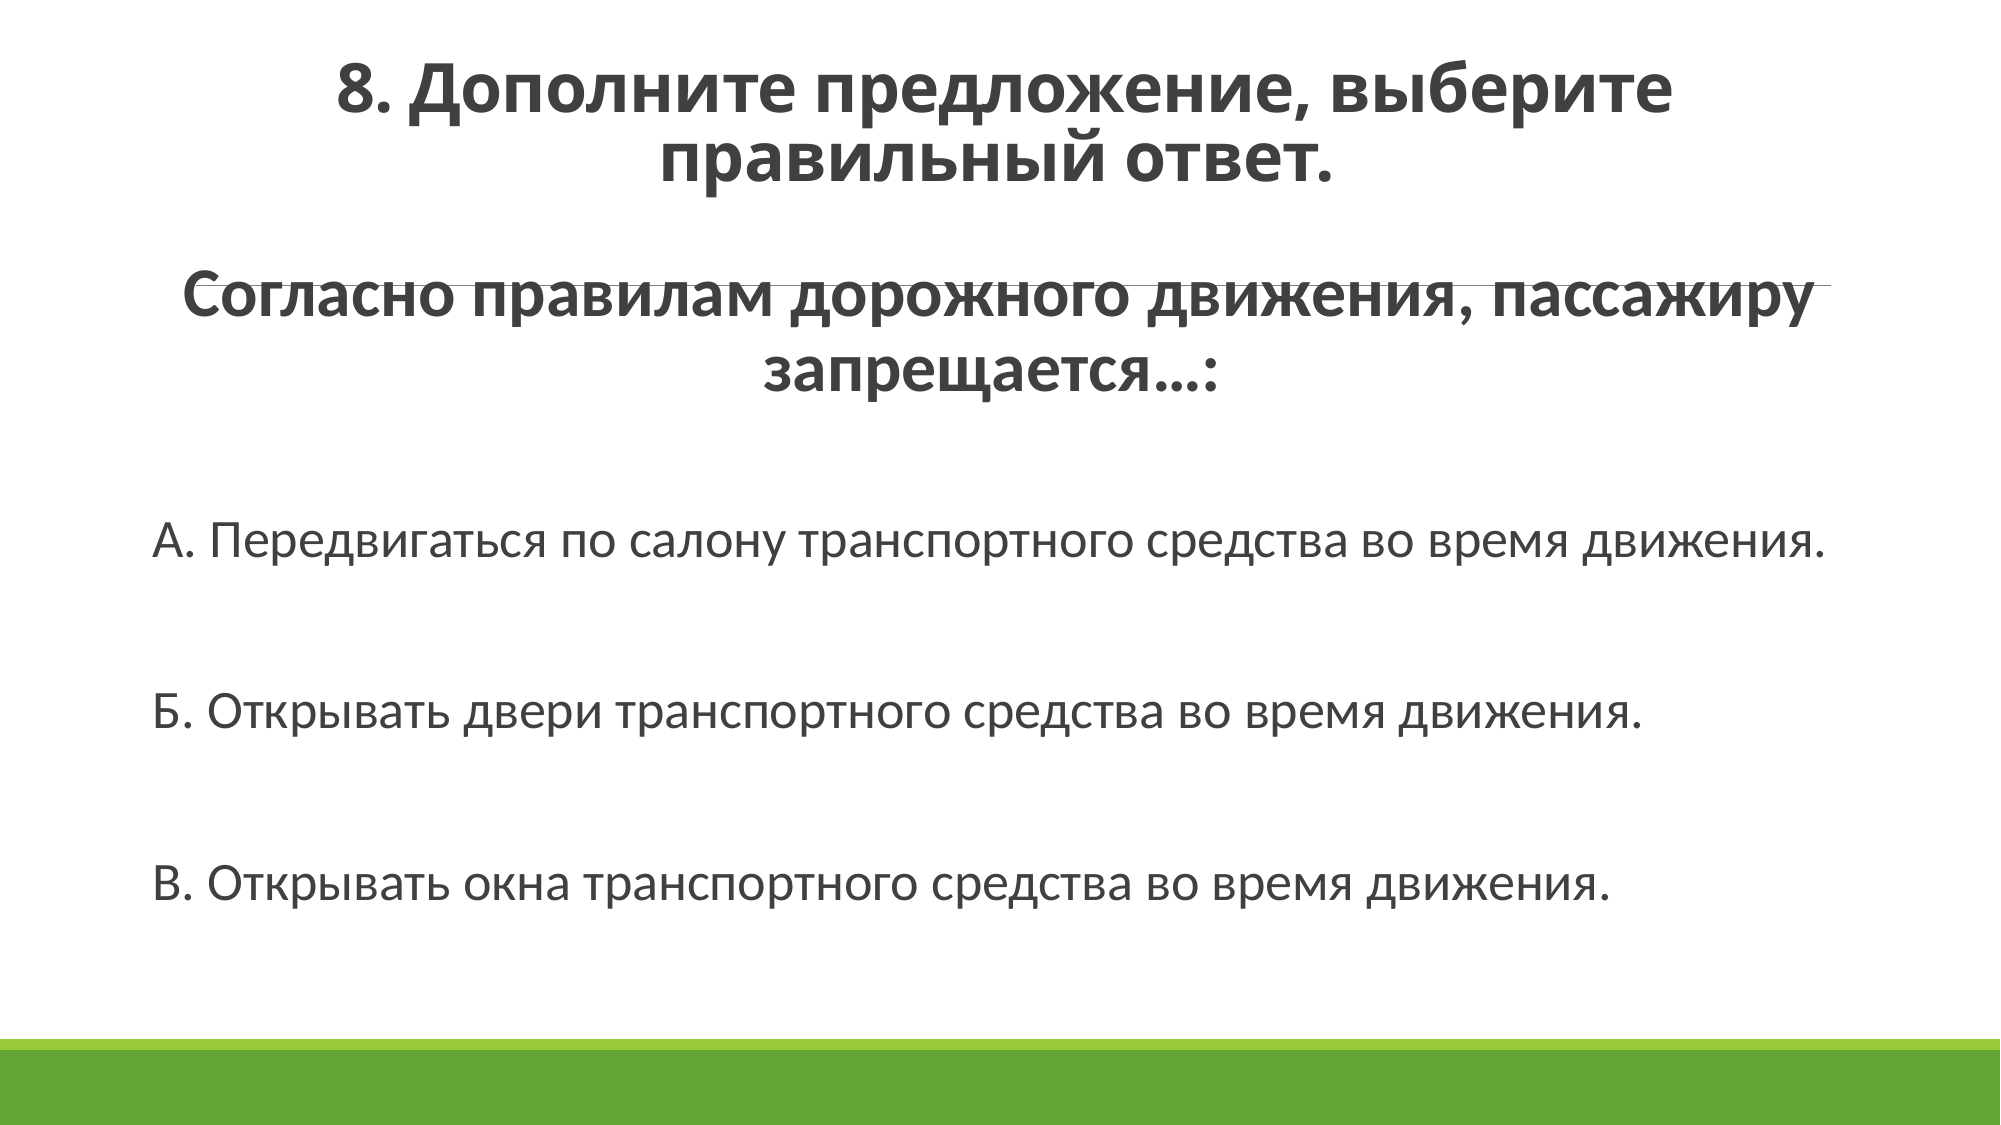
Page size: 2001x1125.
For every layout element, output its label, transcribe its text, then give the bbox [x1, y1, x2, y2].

title 8. Дополните предложение, выберите правильный ответ. [180, 47, 1830, 248]
list Согласно правилам дорожного движения, пассажиру запрещается…: А. Передвигаться по салону транспортного средства во время движения. Б. Открывать двери транспортного средства во время движения. В. Открывать окна транспортного средства во время движения. [137, 248, 1863, 963]
